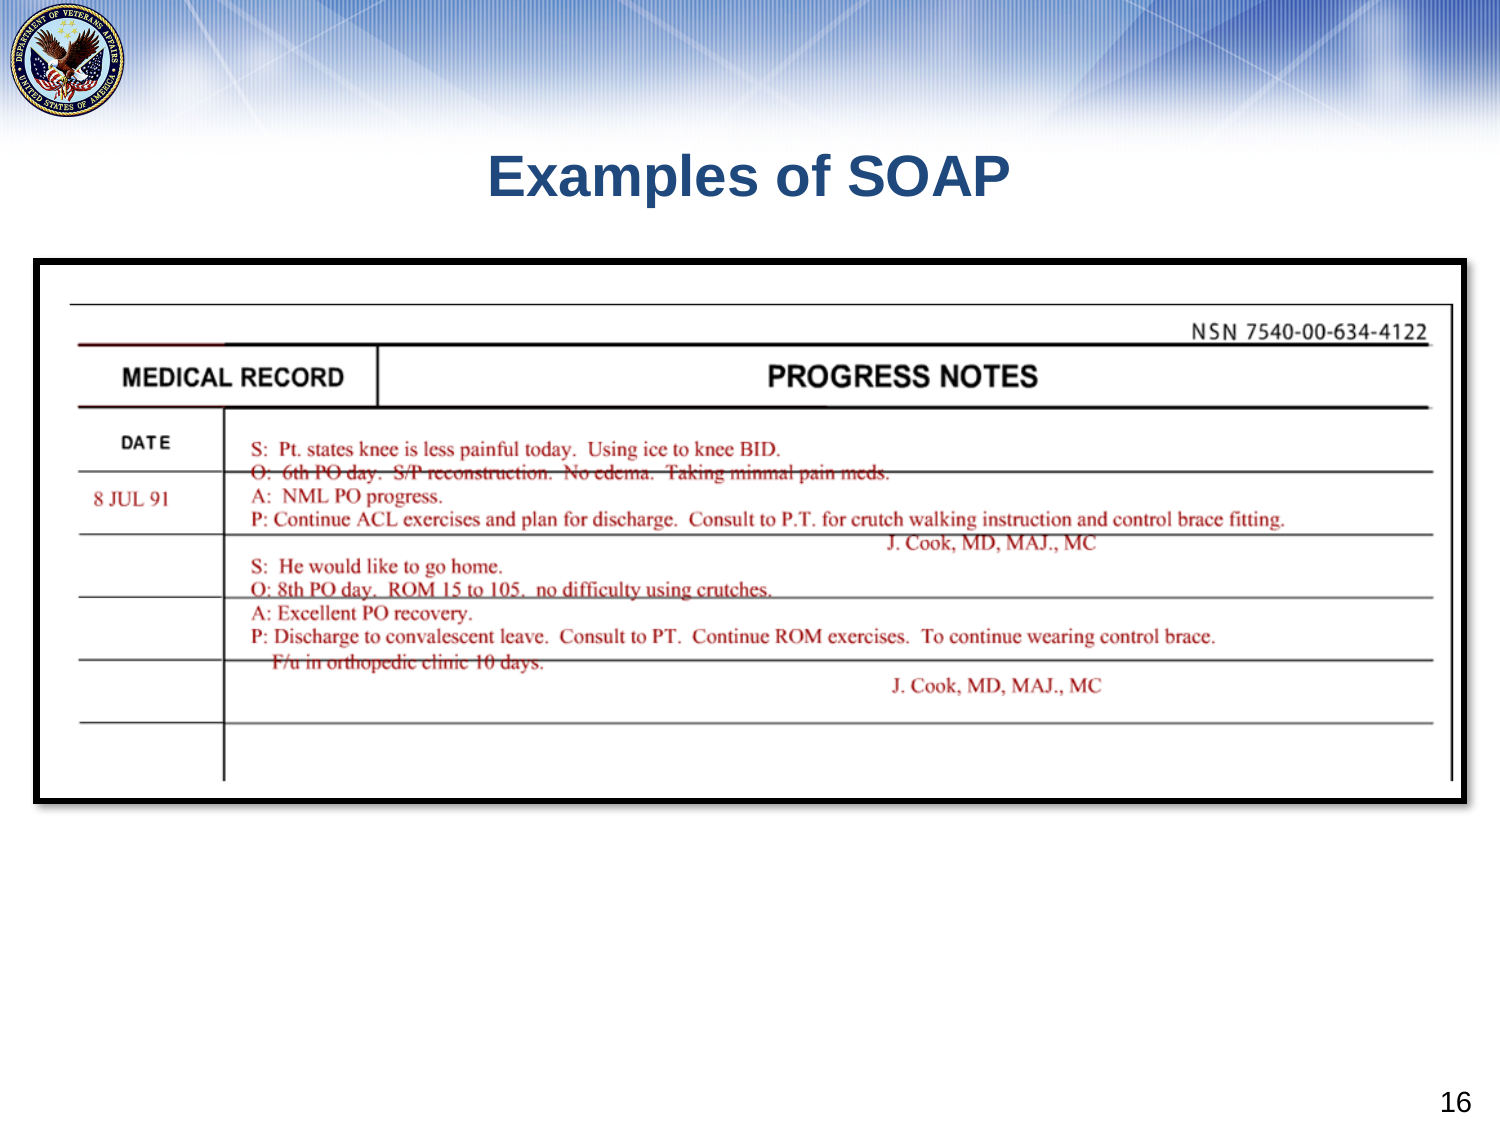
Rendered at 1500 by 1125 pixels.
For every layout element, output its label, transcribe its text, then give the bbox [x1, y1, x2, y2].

title Examples of SOAP [0, 130, 1500, 309]
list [39, 264, 1462, 799]
slide_number 16 [1136, 1083, 1487, 1125]
picture [0, 309, 1500, 1062]
picture [0, 0, 1500, 130]
